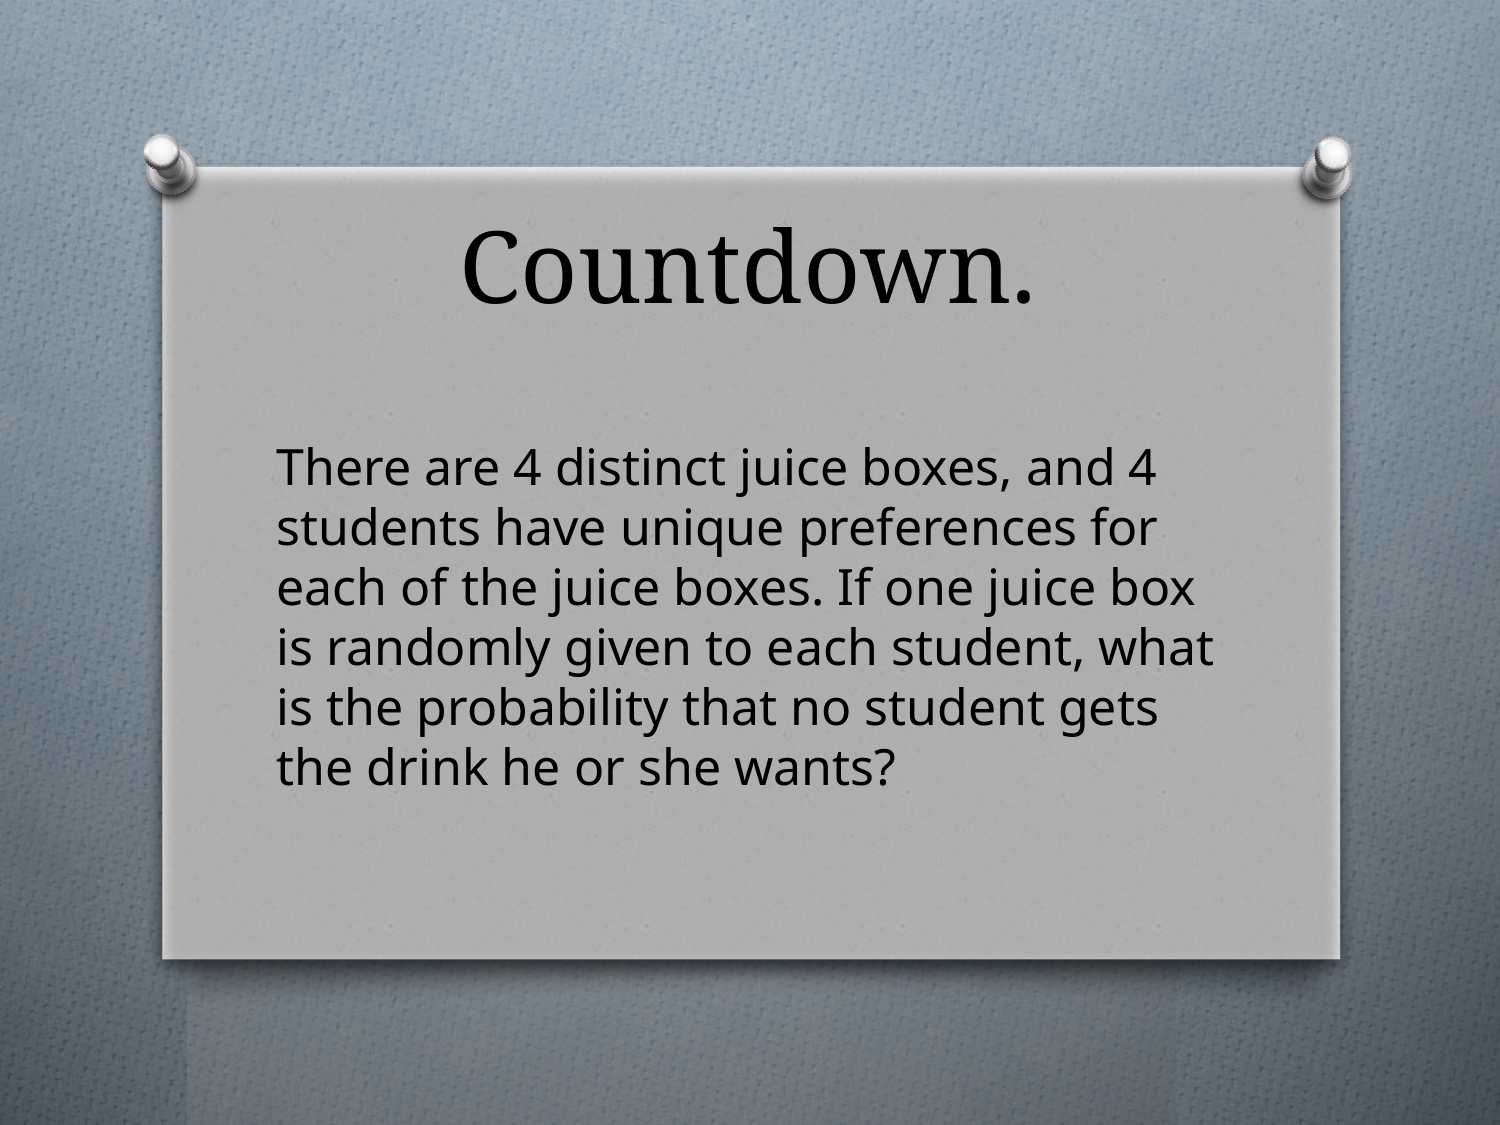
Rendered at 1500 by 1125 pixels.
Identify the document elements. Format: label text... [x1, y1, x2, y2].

picture [112, 100, 235, 206]
picture [1274, 109, 1396, 219]
title Countdown. [156, 165, 1340, 331]
text_box There are 4 distinct juice boxes, and 4 students have unique preferences for each of the juice boxes. If one juice box is randomly given to each student, what is the probability that no student gets the drink he or she wants? [261, 427, 1231, 863]
